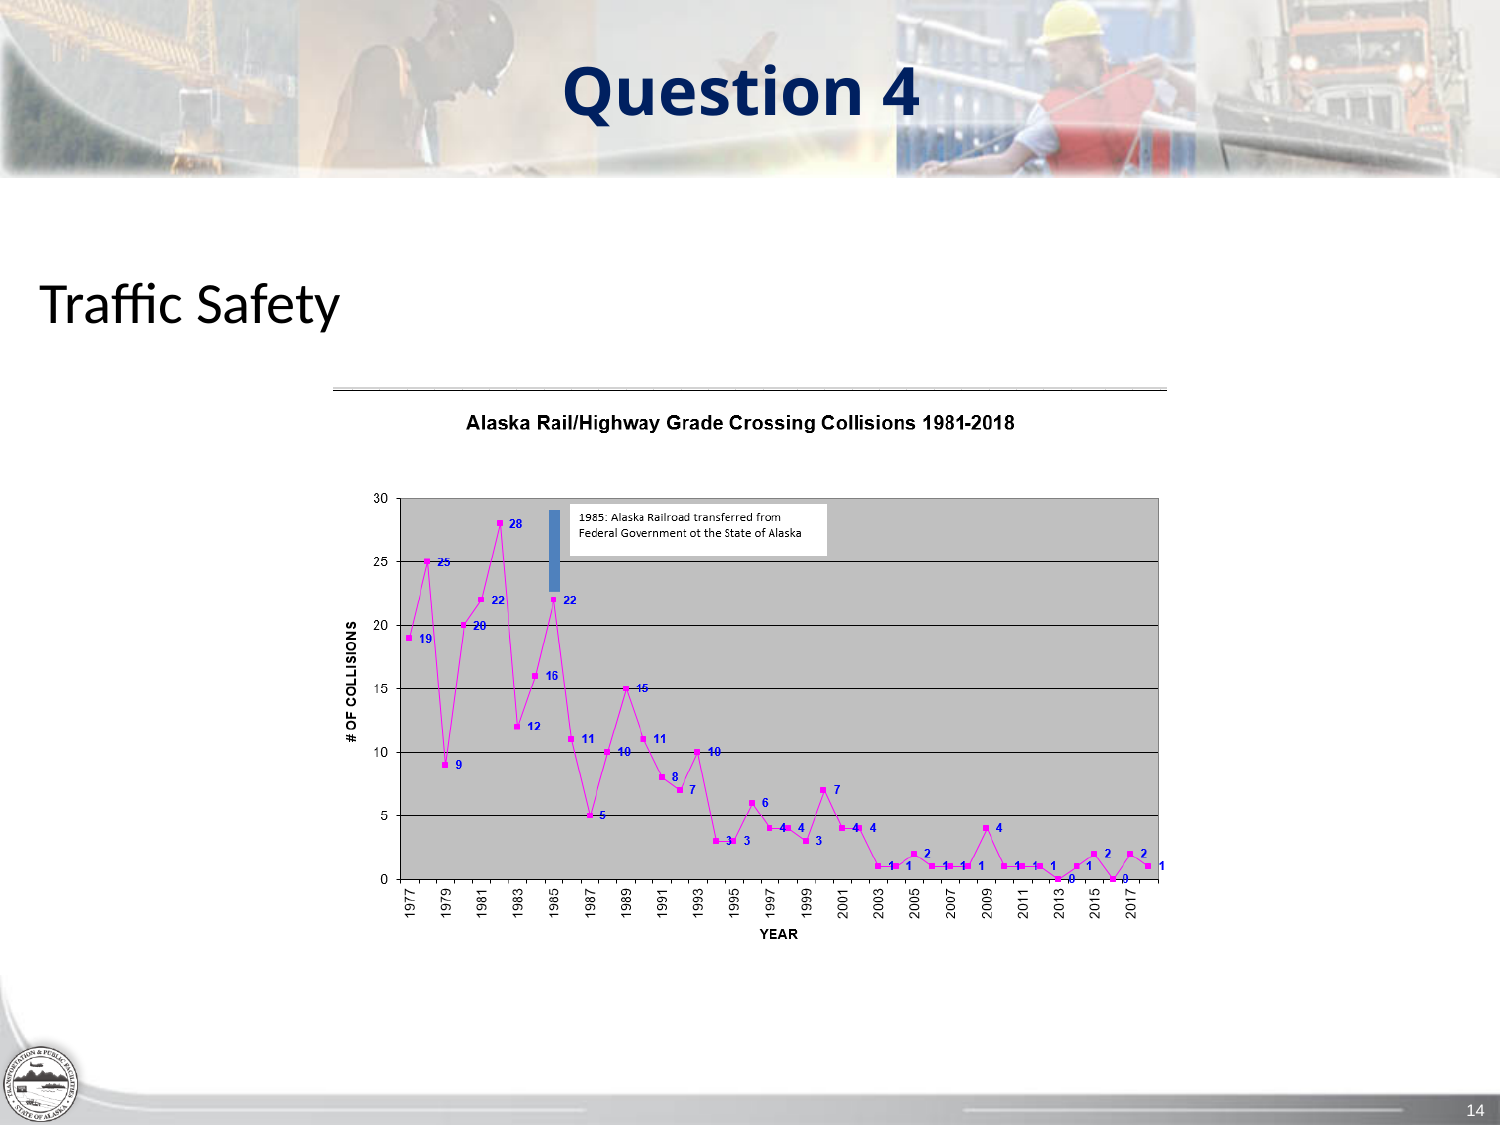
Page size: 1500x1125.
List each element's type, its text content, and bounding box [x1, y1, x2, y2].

title Question 4 [0, 0, 1500, 179]
picture [333, 387, 1167, 944]
list Traffic Safety [24, 187, 1475, 1075]
picture [0, 975, 1500, 1125]
